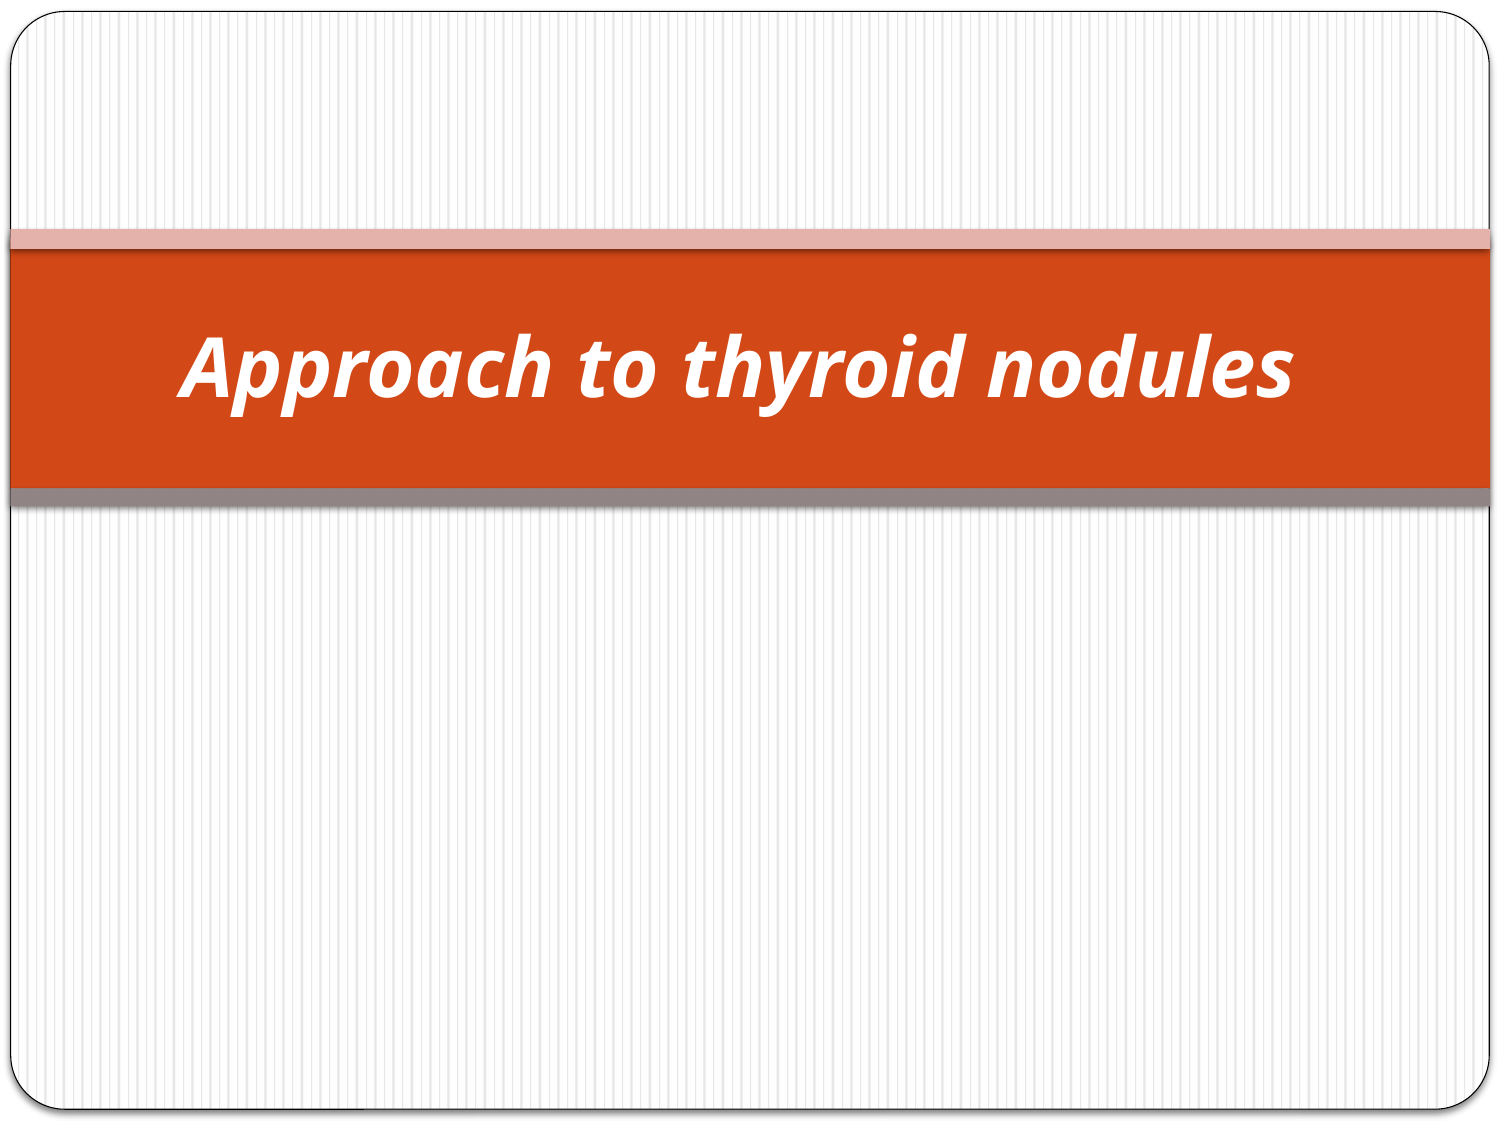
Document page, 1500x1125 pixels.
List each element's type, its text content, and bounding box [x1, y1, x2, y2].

title Approach to thyroid nodules [75, 247, 1425, 489]
